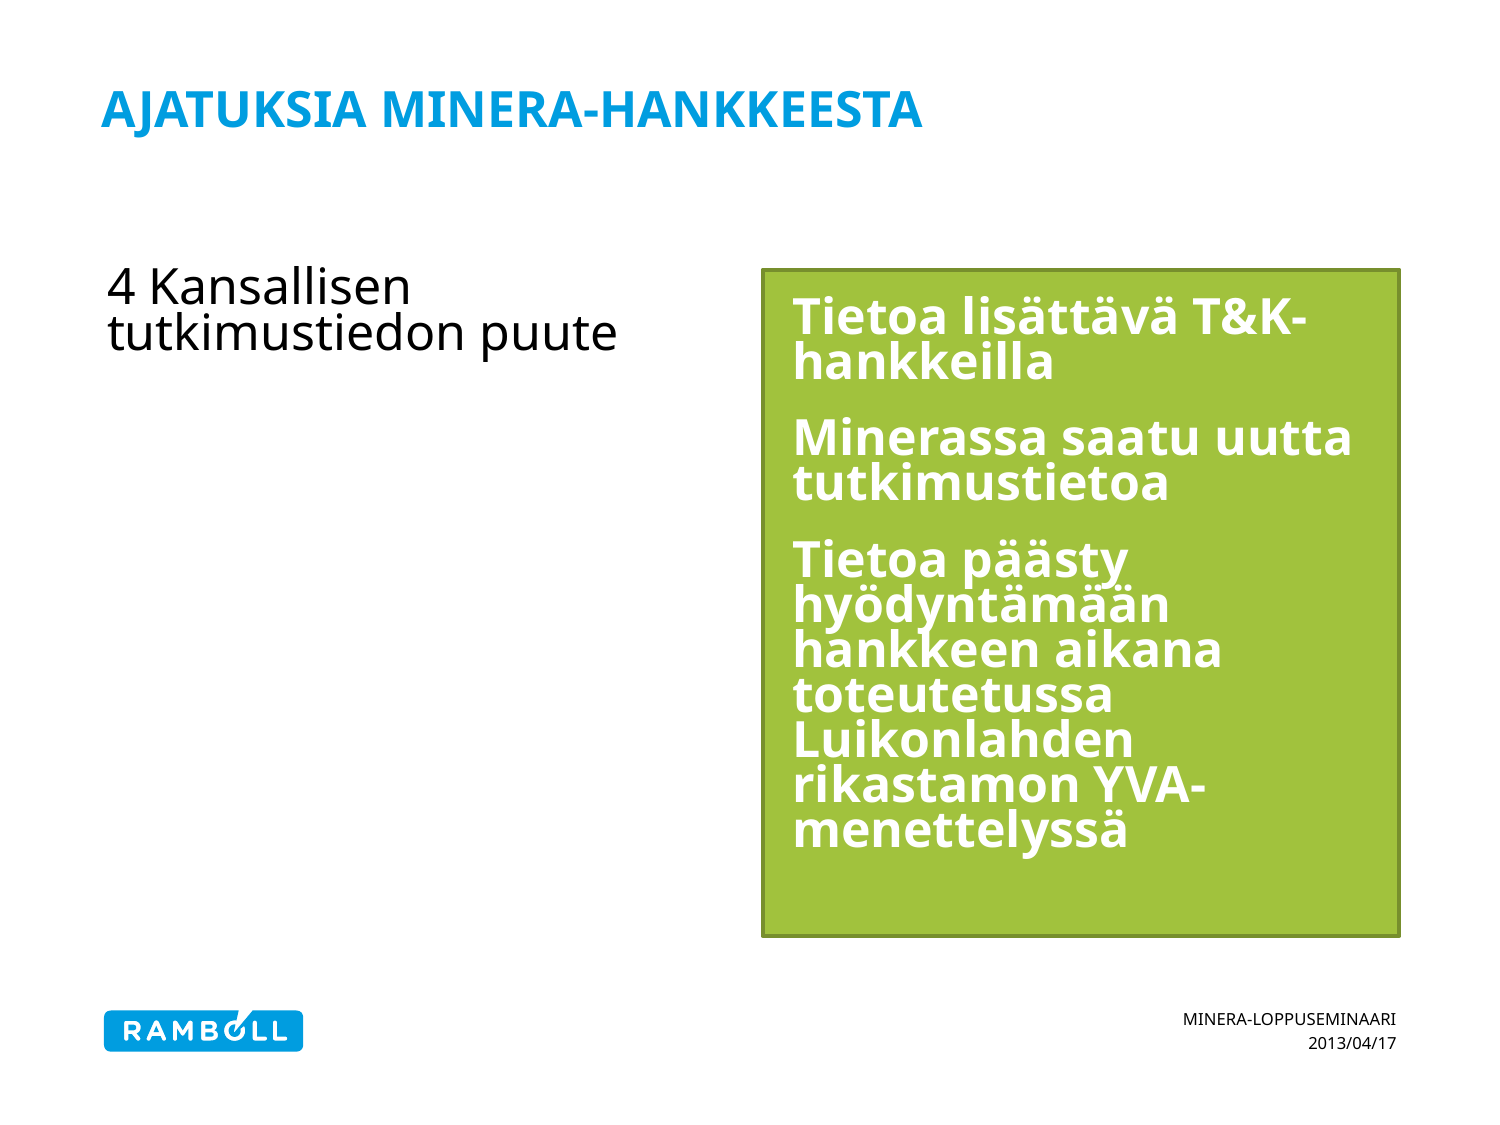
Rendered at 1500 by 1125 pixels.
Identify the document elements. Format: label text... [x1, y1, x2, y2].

list 4 Kansallisen tutkimustiedon puute [101, 269, 738, 937]
text_box Tietoa lisättävä T&K-hankkeilla Minerassa saatu uutta tutkimustietoa Tietoa päästy hyödyntämään hankkeen aikana toteutetussa Luikonlahden rikastamon YVA-menettelyssä [761, 268, 1401, 938]
title ajatuksia Minera-hankkeesta [101, 73, 1401, 198]
